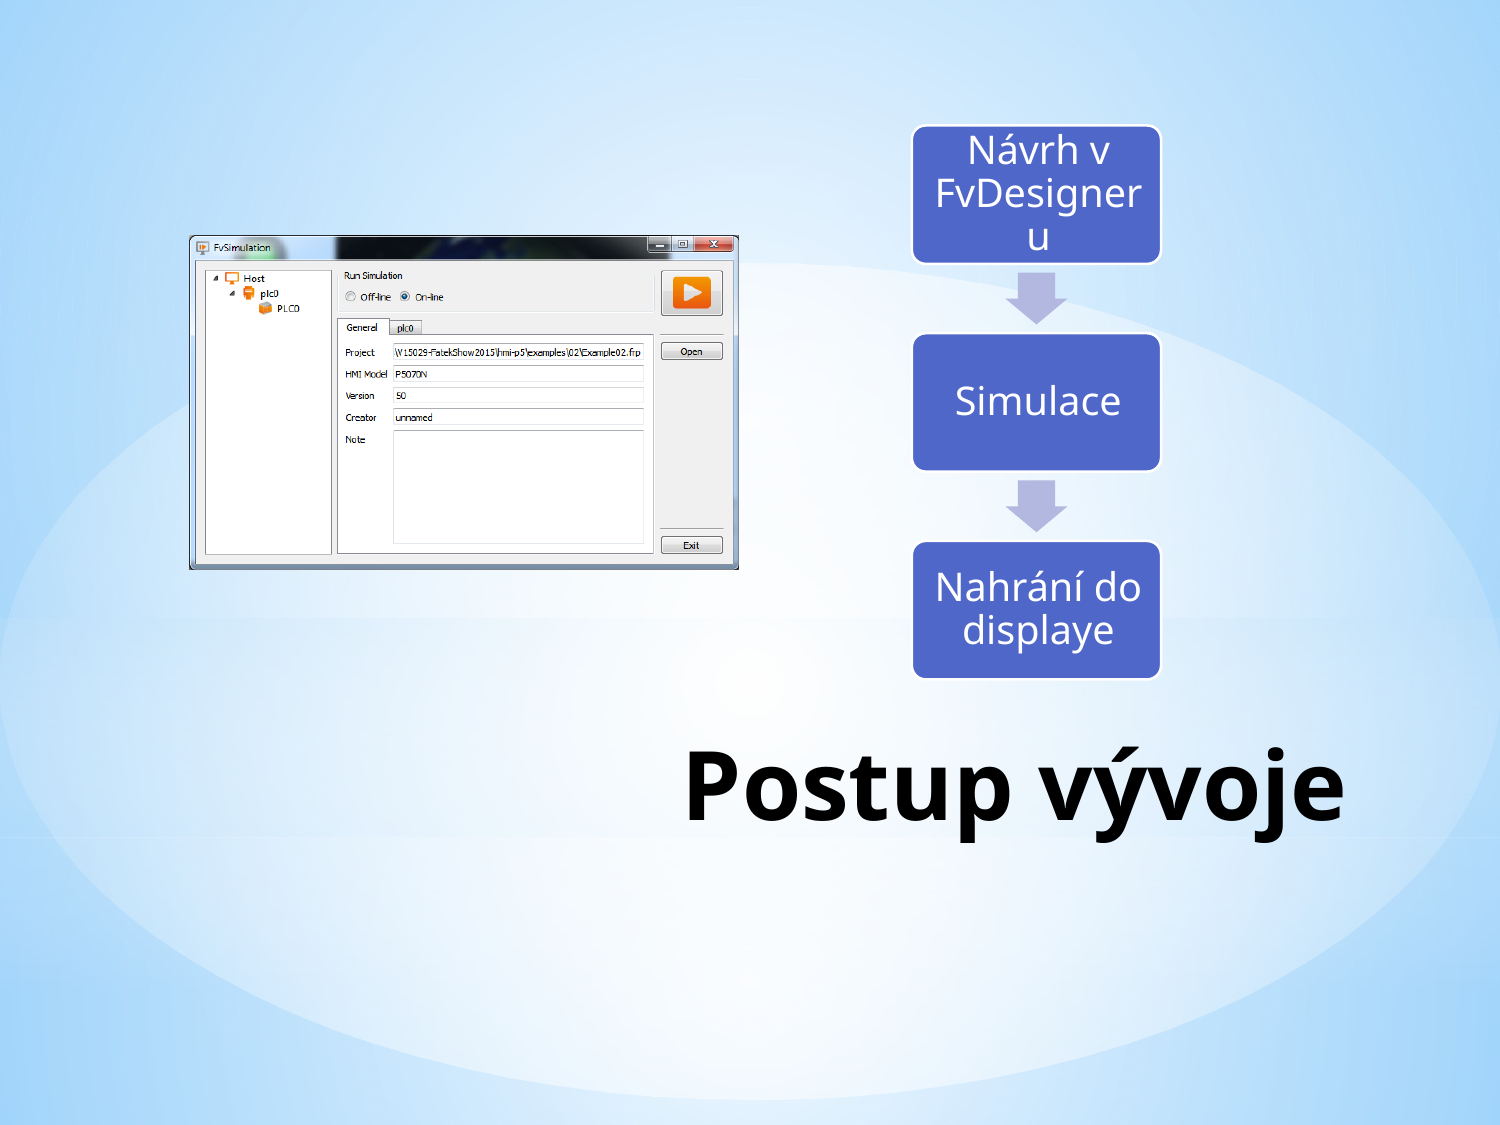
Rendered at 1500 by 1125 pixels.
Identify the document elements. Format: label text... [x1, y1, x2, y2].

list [189, 235, 739, 570]
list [761, 125, 1312, 680]
title Postup vývoje [294, 717, 1363, 905]
